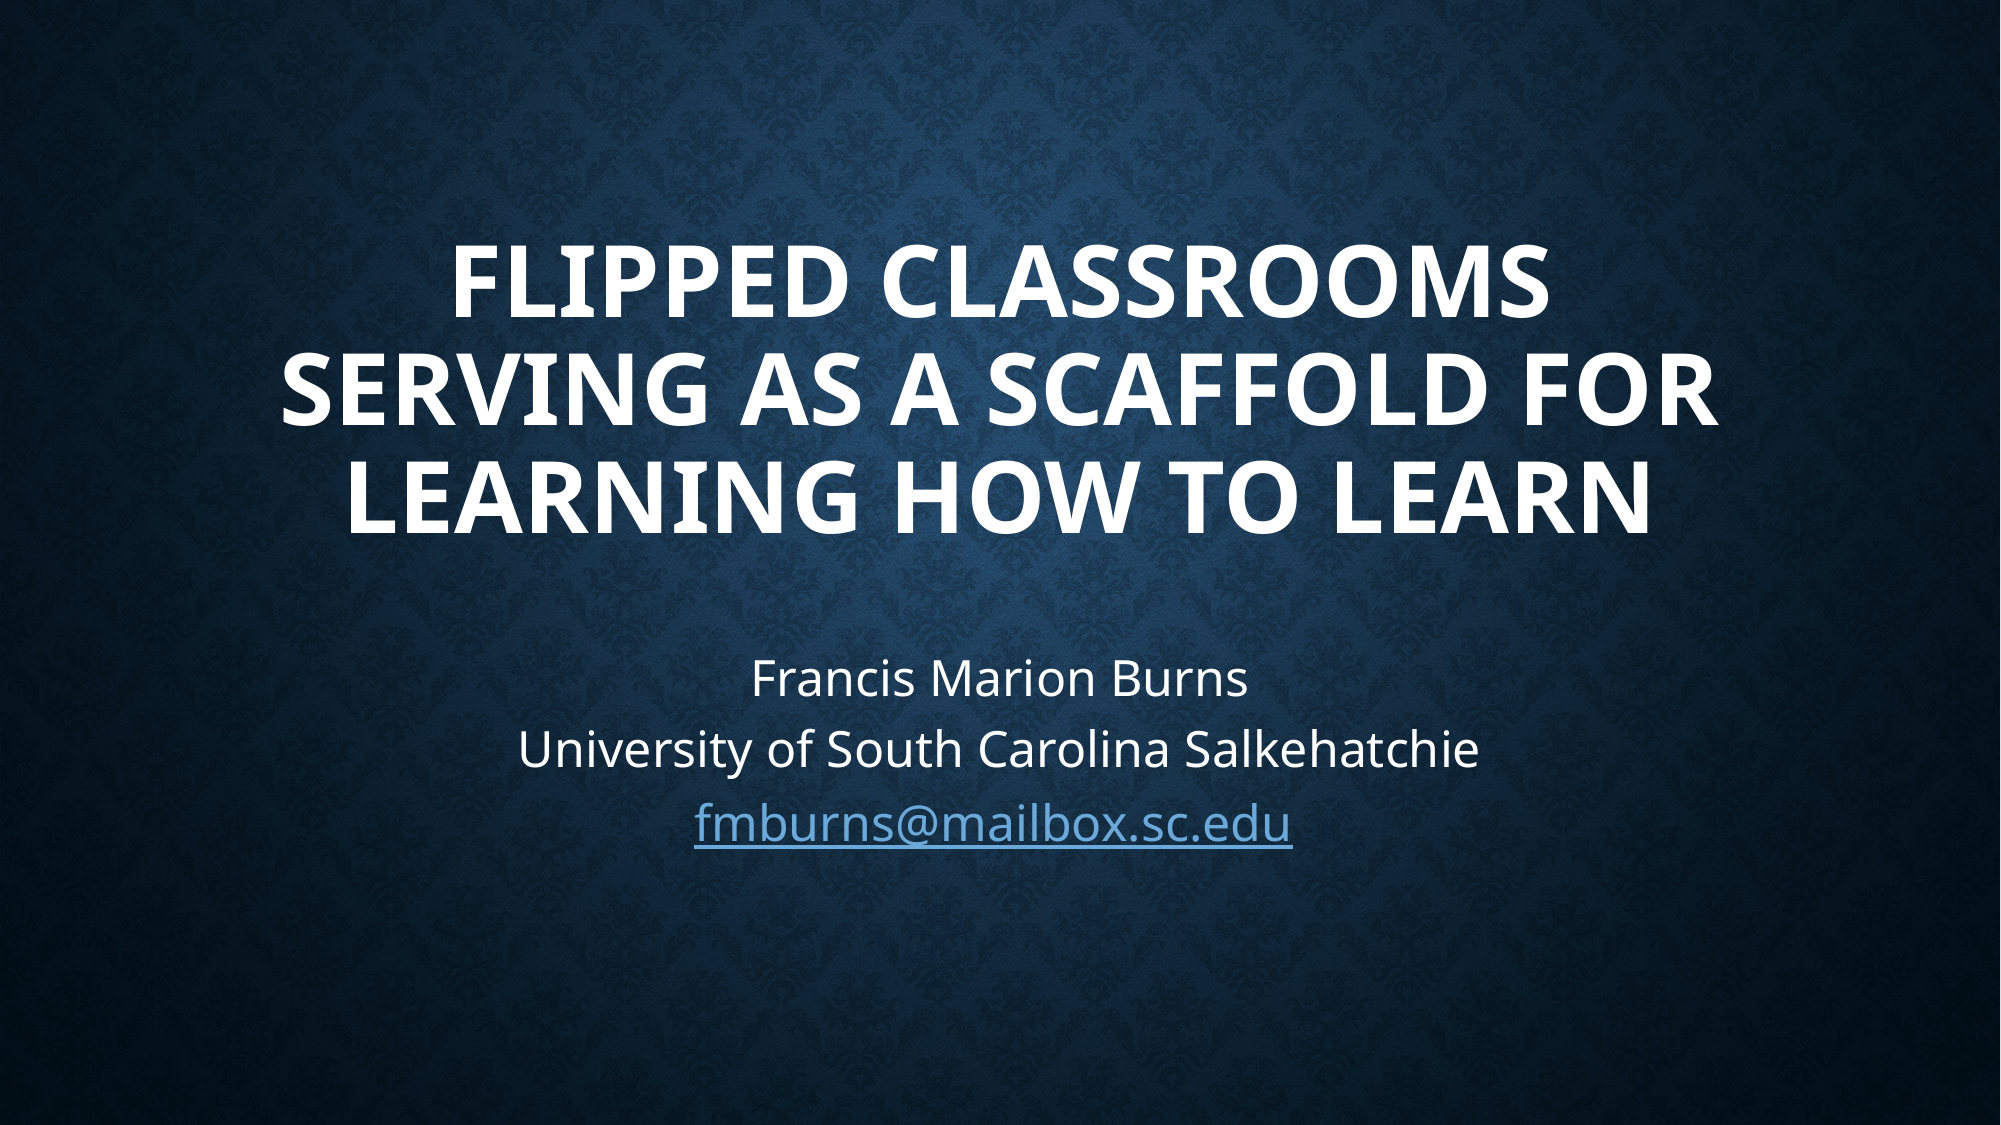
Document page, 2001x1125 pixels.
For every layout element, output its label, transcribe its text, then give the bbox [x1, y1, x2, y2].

subtitle Francis Marion Burns University of South Carolina Salkehatchie fmburns@mailbox.sc.edu [261, 626, 1739, 908]
title Flipped Classrooms serving as a scaffold for learning how to learn [261, 173, 1739, 563]
